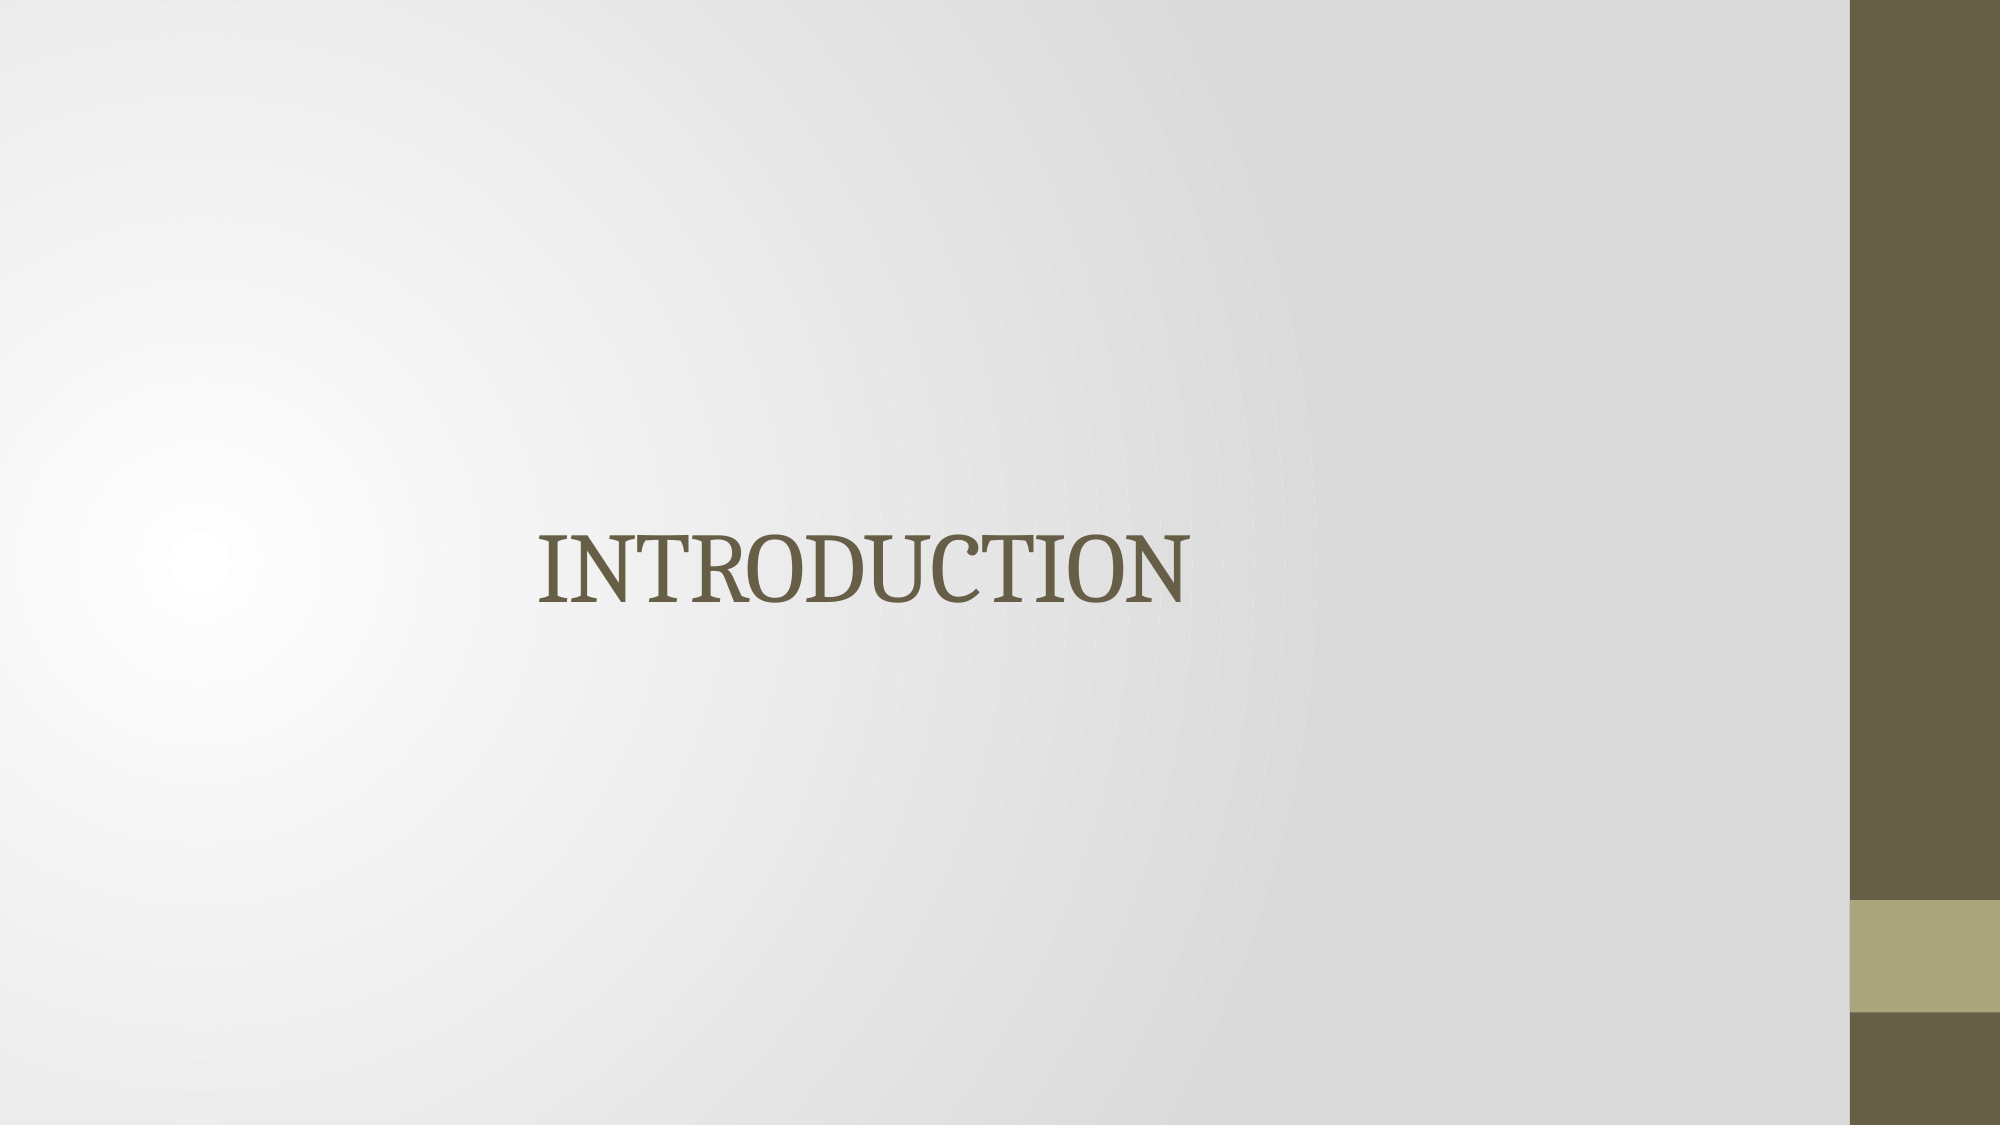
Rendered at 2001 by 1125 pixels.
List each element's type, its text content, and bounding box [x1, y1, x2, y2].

title INTRODUCTION [521, 438, 1922, 687]
